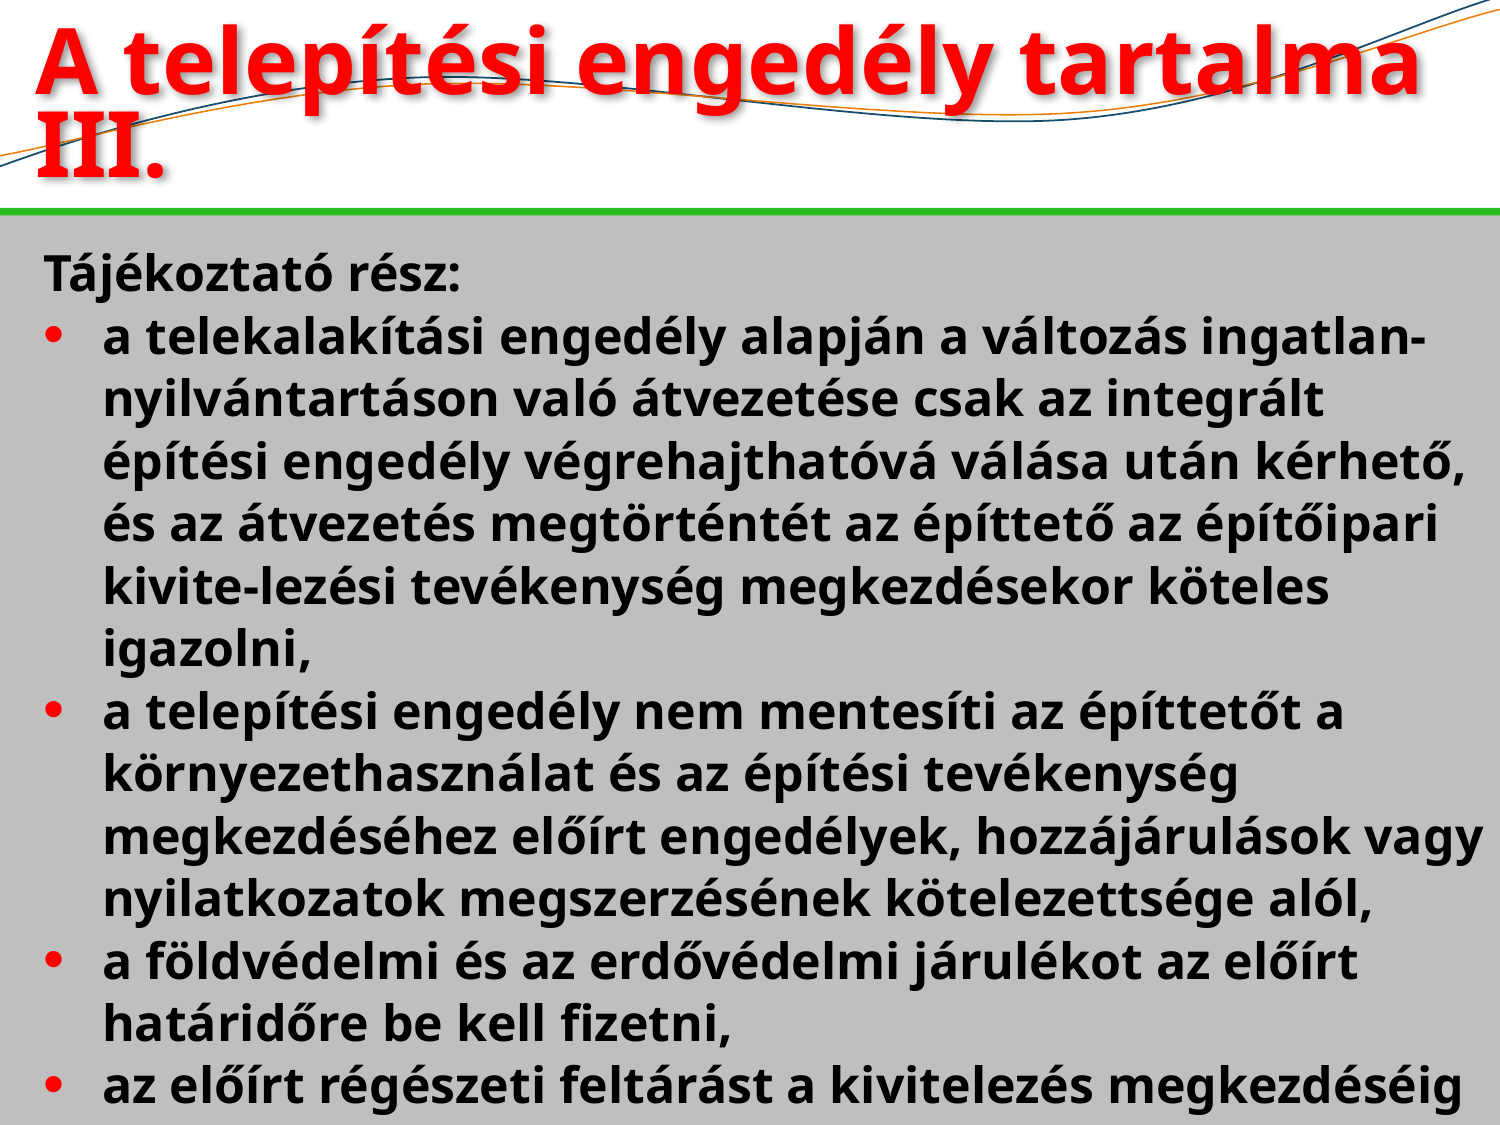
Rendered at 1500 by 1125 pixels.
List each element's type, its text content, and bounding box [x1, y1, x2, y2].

title A telepítési engedély tartalma III. [0, 0, 1500, 207]
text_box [0, 207, 1500, 1125]
